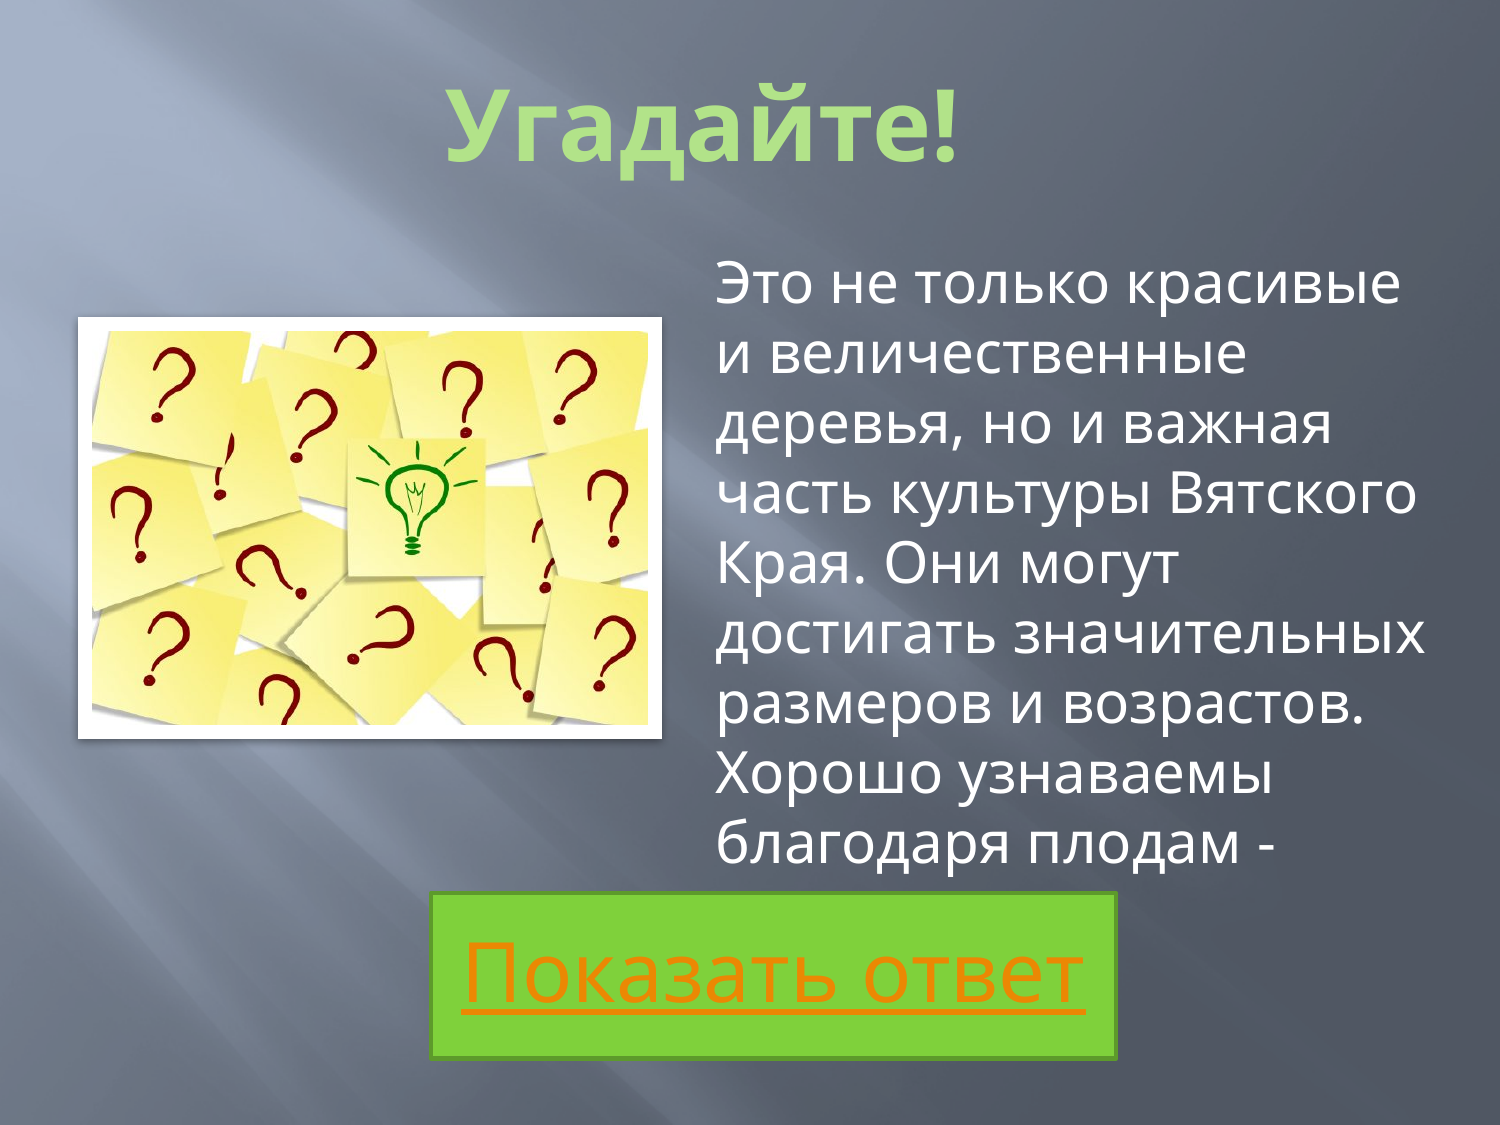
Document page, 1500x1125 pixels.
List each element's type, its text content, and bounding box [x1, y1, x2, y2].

text_box Угадайте! [53, 54, 1353, 190]
picture [91, 331, 648, 725]
text_box Это не только красивые и величественные деревья, но и важная часть культуры Вятского Края. Они могут достигать значительных размеров и возрастов. Хорошо узнаваемы благодаря плодам - желудям. [700, 237, 1457, 953]
text_box Показать ответ [429, 891, 1118, 1061]
